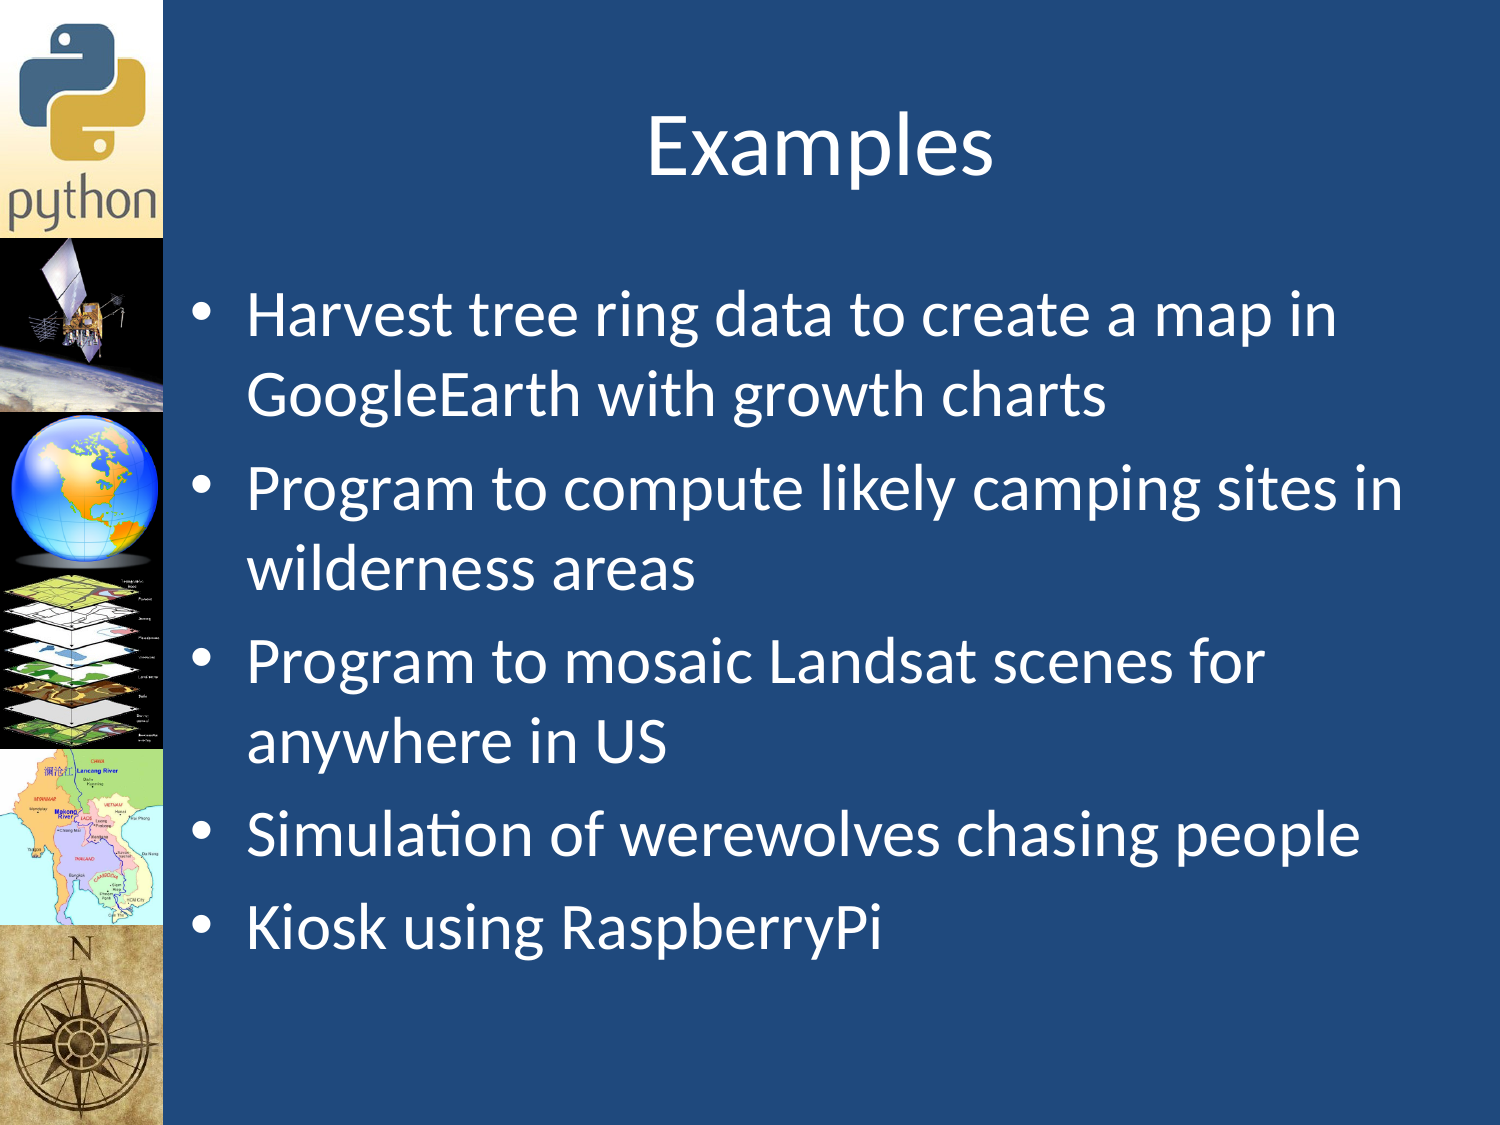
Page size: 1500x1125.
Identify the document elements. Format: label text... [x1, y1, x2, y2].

picture [0, 0, 163, 1125]
list Harvest tree ring data to create a map in GoogleEarth with growth charts Program to compute likely camping sites in wilderness areas Program to mosaic Landsat scenes for anywhere in US Simulation of werewolves chasing people Kiosk using RaspberryPi [174, 262, 1500, 1125]
title Examples [162, 45, 1500, 233]
